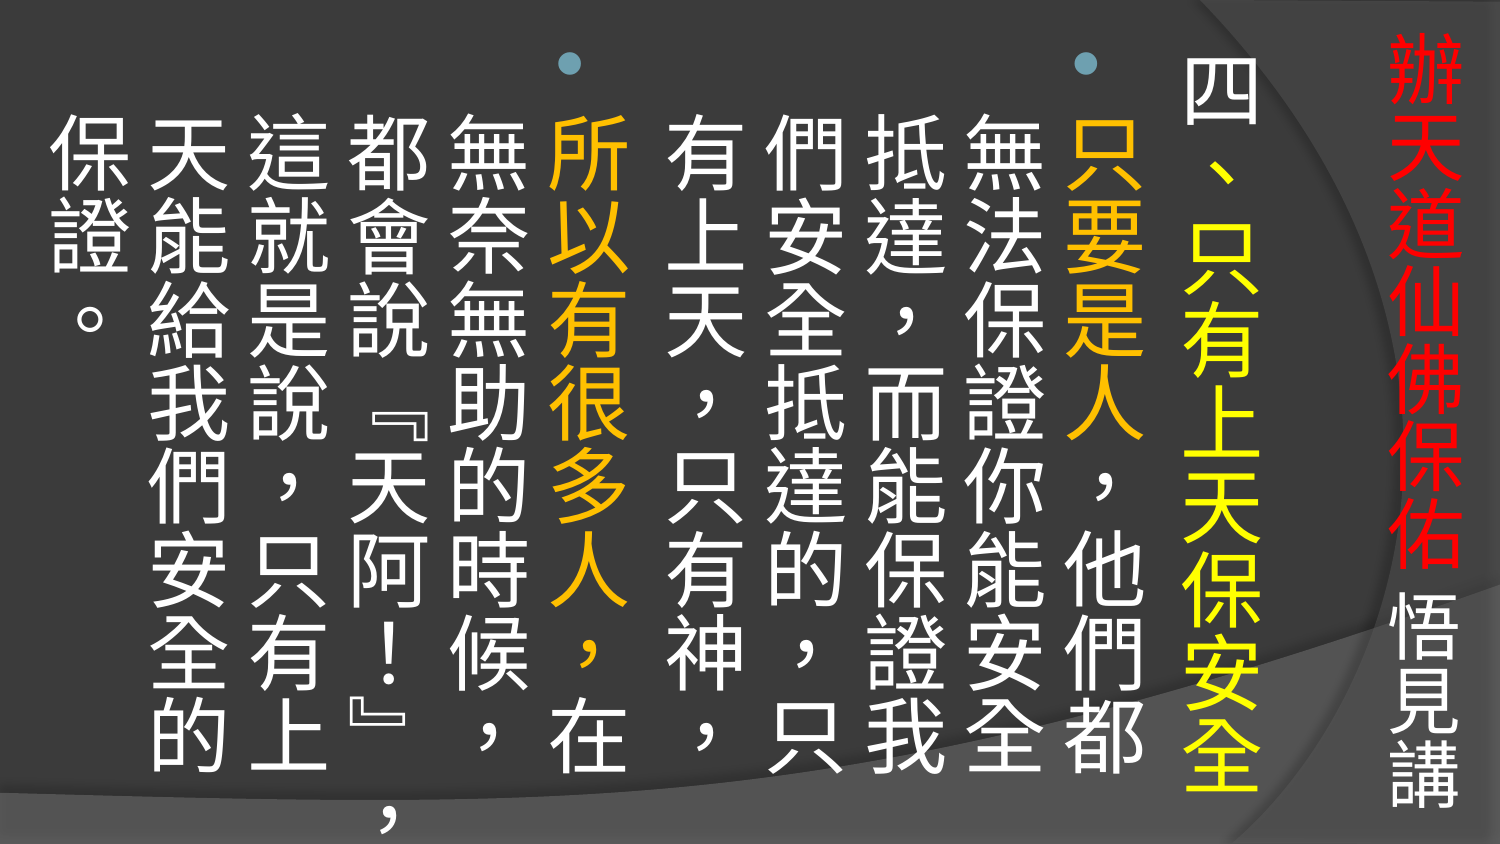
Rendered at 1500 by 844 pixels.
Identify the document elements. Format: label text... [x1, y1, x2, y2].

title 辦天道仙佛保佑 悟見講 [1364, 21, 1483, 820]
list 四、只有上天保安全 只要是人，他們都無法保證你能安全抵達，而能保證我們安全抵達的，只有上天，只有神， 所以有很多人，在無奈無助的時候，都會說『天阿！』，這就是說，只有上天能給我們安全的保證。 [29, 27, 1365, 820]
